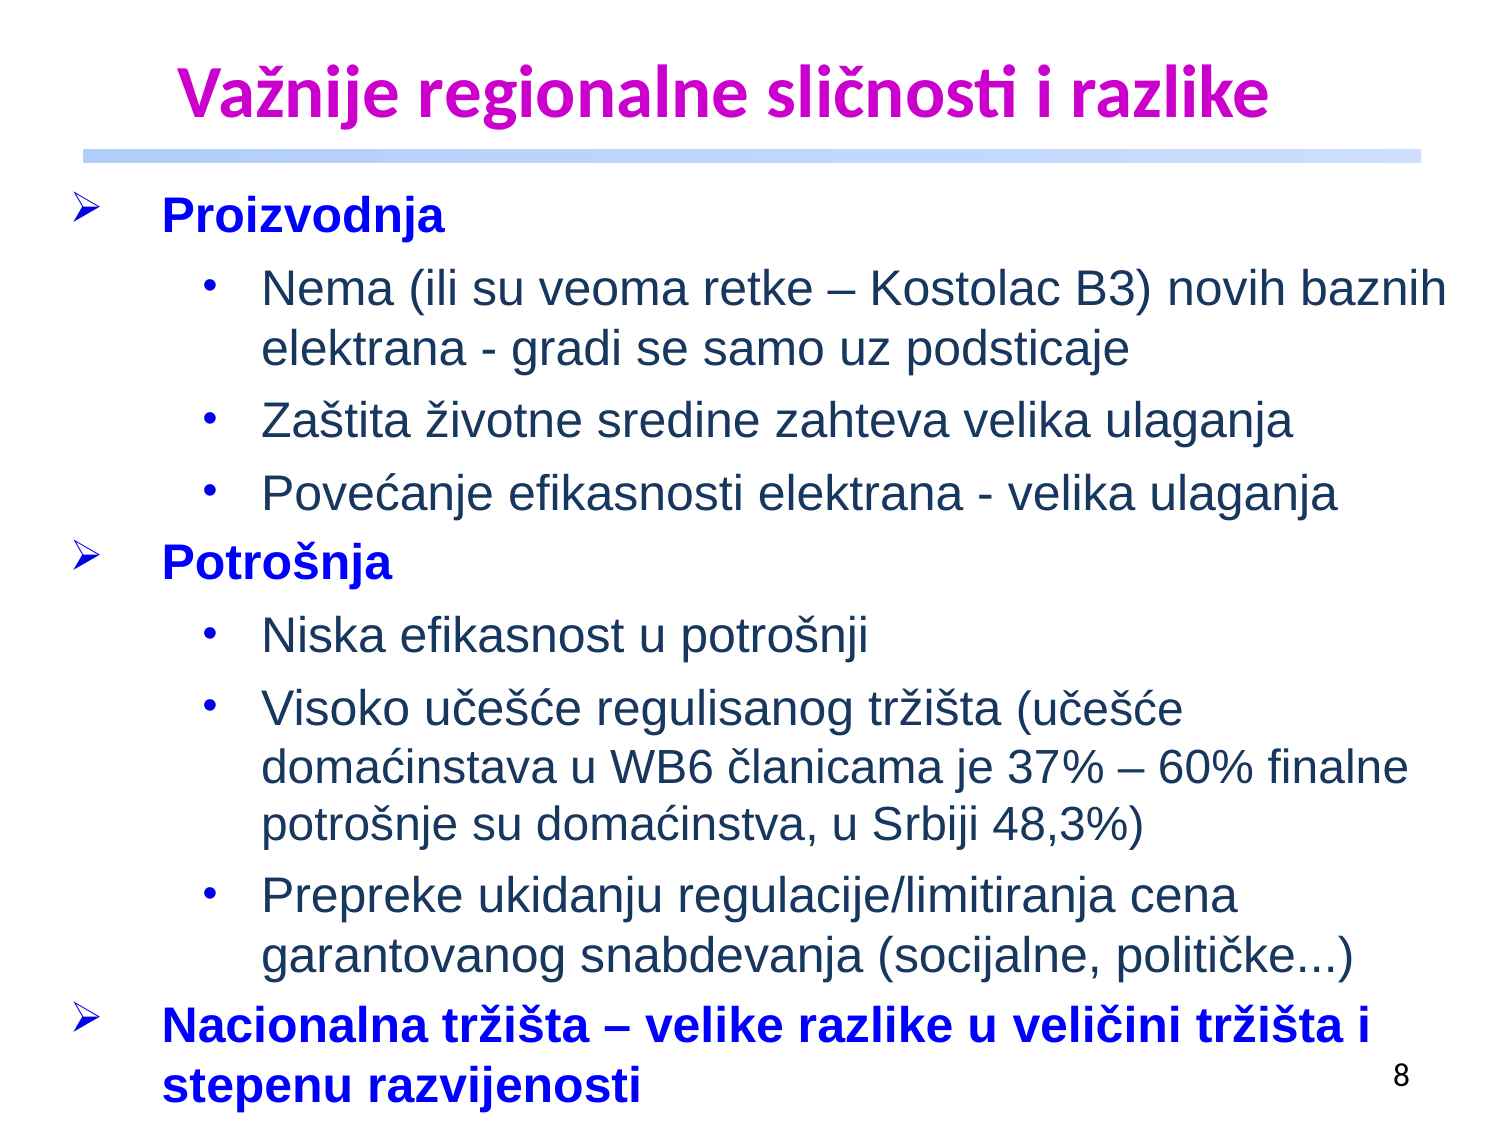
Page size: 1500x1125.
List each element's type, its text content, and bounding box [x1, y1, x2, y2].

title Važnije regionalne sličnosti i razlike [0, 37, 1450, 138]
subtitle Proizvodnja Nema (ili su veoma retke – Kostolac B3) novih baznih elektrana - gradi se samo uz podsticaje Zaštita životne sredine zahteva velika ulaganja Povećanje efikasnosti elektrana - velika ulaganja Potrošnja Niska efikasnost u potrošnji Visoko učešće regulisanog tržišta (učešće domaćinstava u WB6 članicama je 37% – 60% finalne potrošnje su domaćinstva, u Srbiji 48,3%) Prepreke ukidanju regulacije/limitiranja cena garantovanog snabdevanja (socijalne, političke...) Nacionalna tržišta – velike razlike u veličini tržišta i stepenu razvijenosti [24, 174, 1489, 1125]
text_box [83, 149, 1422, 163]
